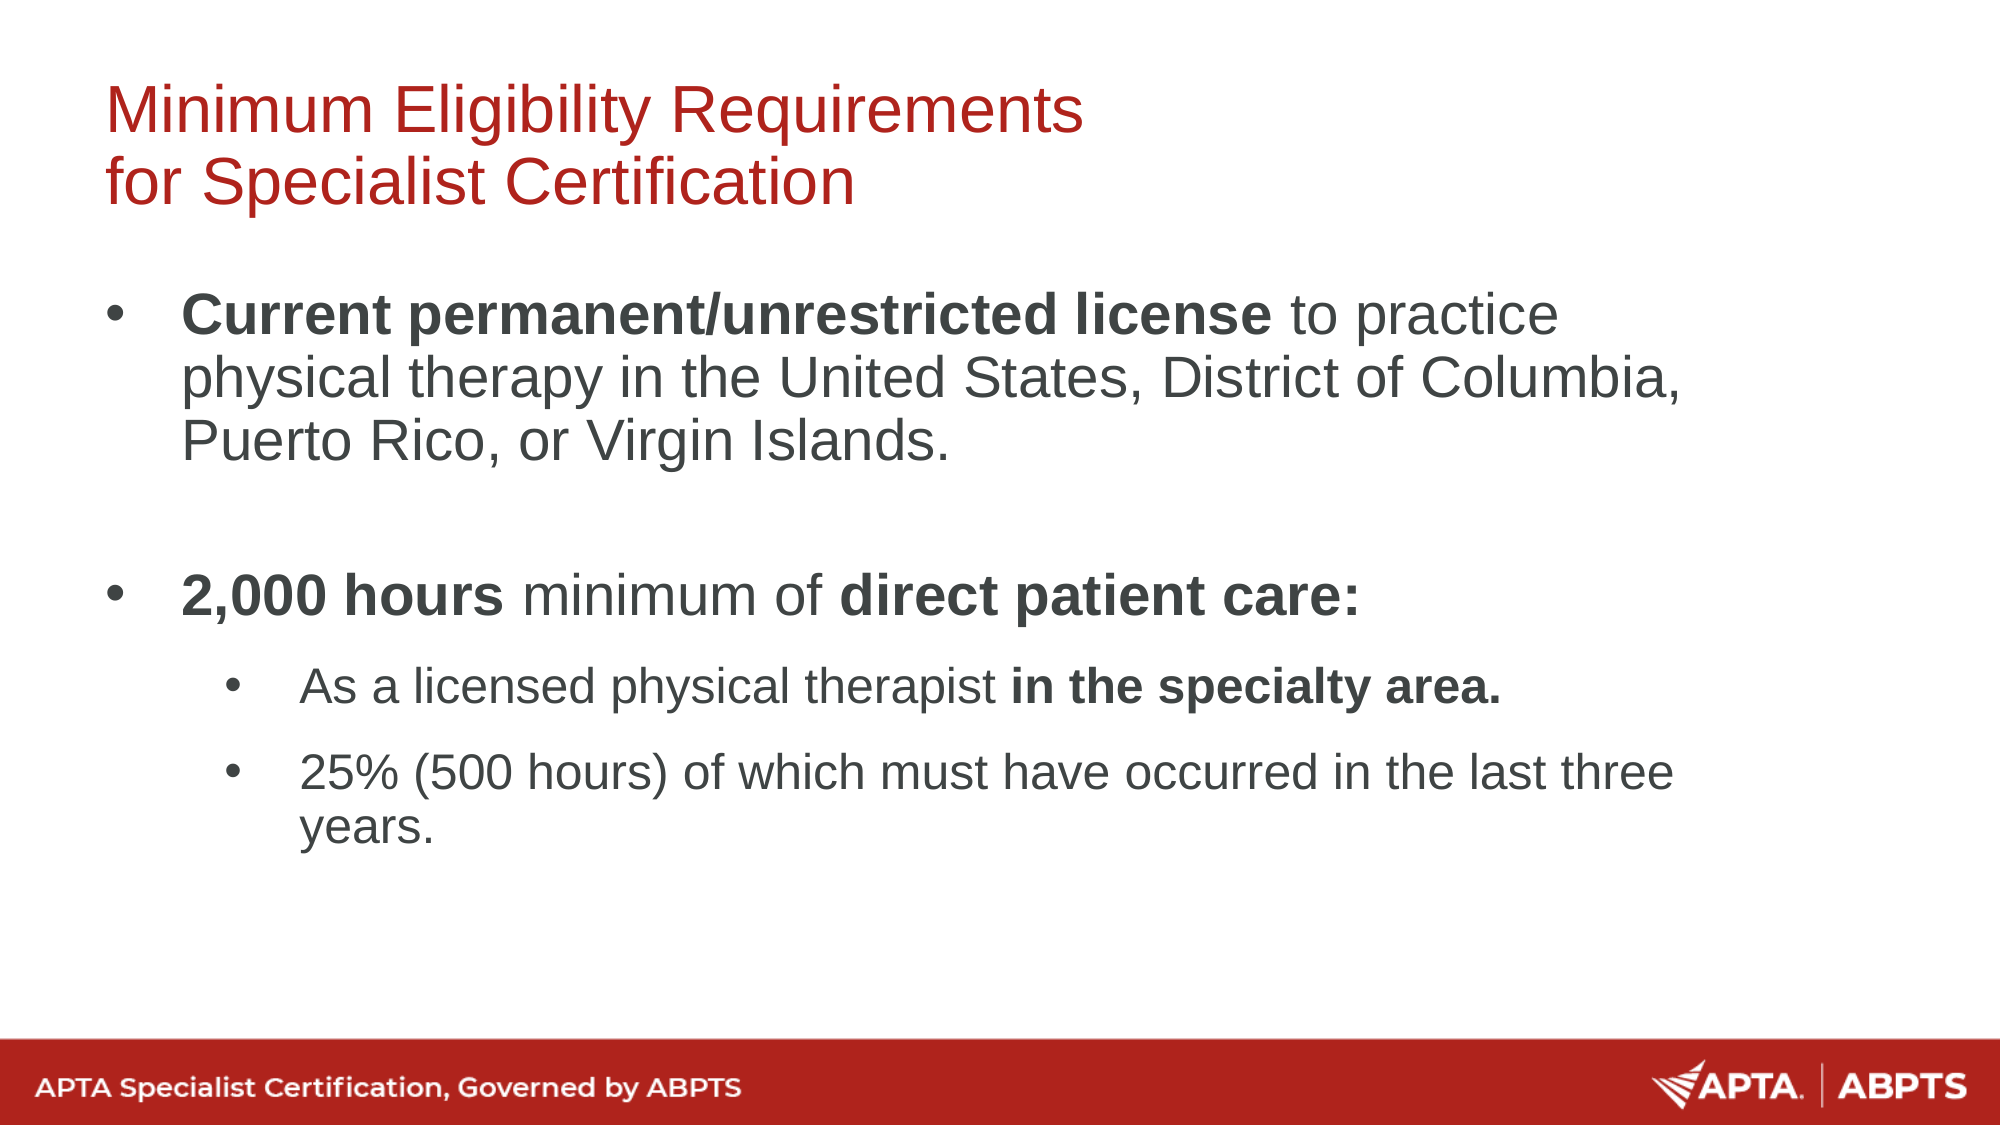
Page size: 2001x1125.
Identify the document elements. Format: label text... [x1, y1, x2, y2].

picture [0, 1032, 2000, 1125]
list Current permanent/unrestricted license to practice physical therapy in the United States, District of Columbia, Puerto Rico, or Virgin Islands. 2,000 hours minimum of direct patient care: As a licensed physical therapist in the specialty area. 25% (500 hours) of which must have occurred in the last three years. [105, 284, 1768, 935]
title Minimum Eligibility Requirements for Specialist Certification [105, 75, 1540, 263]
